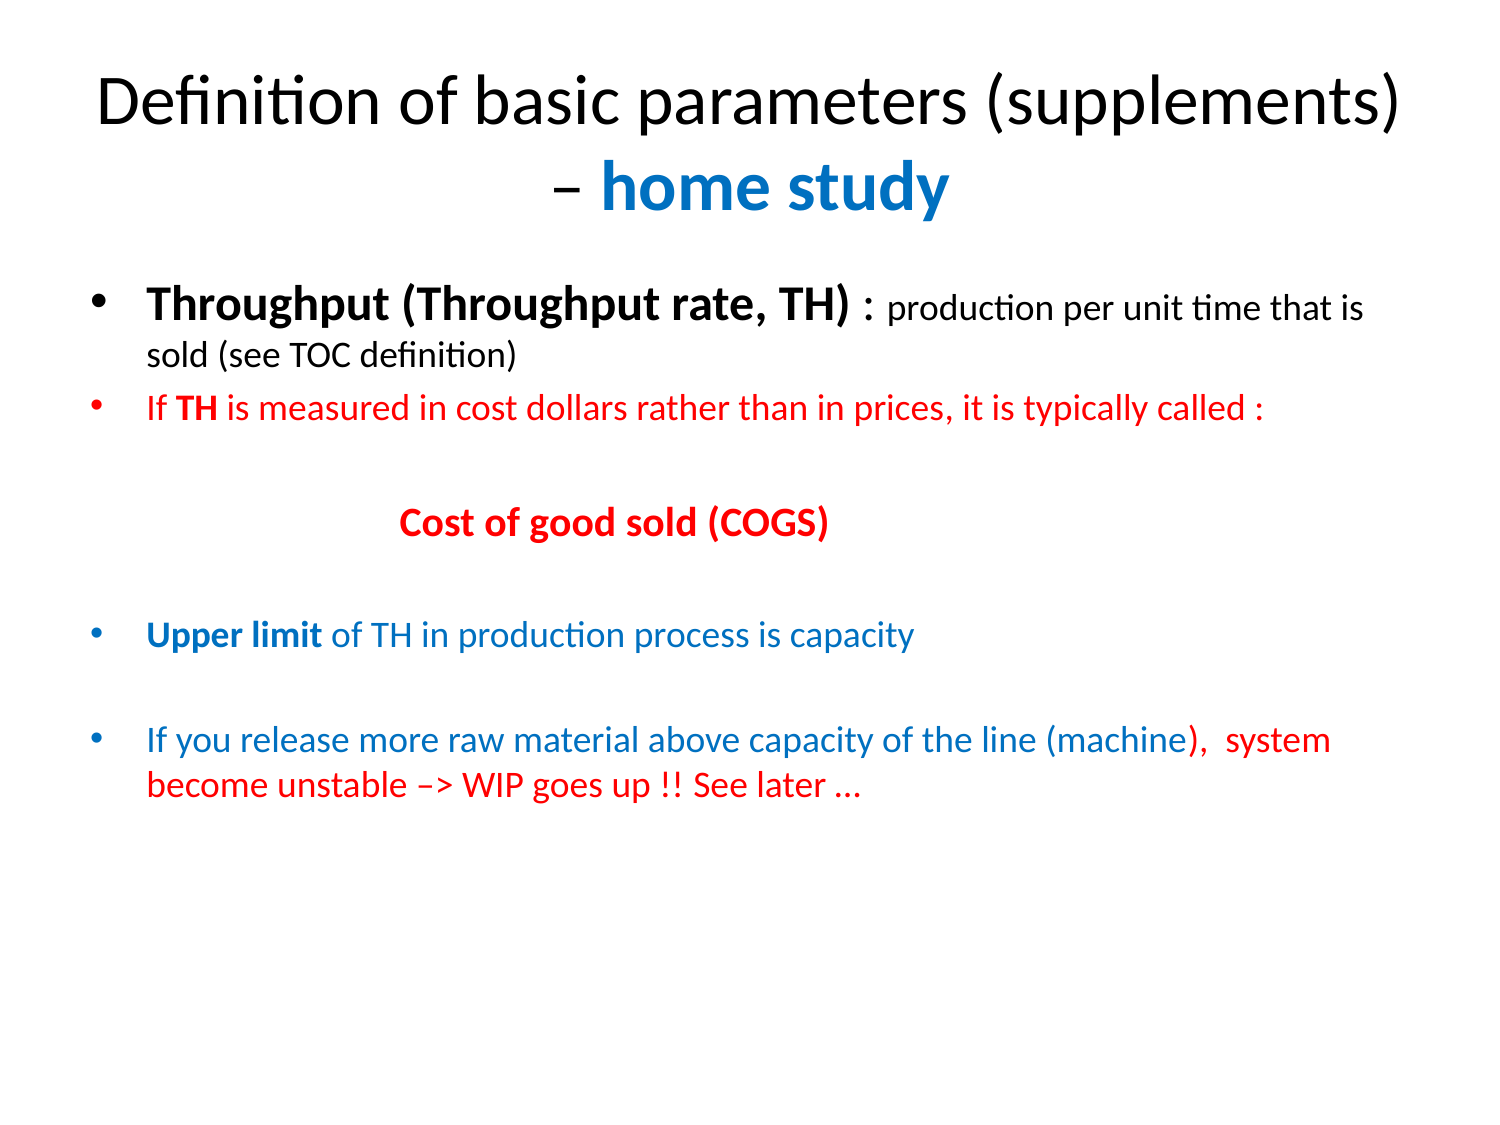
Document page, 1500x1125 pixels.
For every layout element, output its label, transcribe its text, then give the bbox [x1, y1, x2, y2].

title Definition of basic parameters (supplements) – home study [75, 45, 1425, 233]
list Throughput (Throughput rate, TH) : production per unit time that is sold (see TOC definition) If TH is measured in cost dollars rather than in prices, it is typically called : Cost of good sold (COGS) Upper limit of TH in production process is capacity If you release more raw material above capacity of the line (machine), system become unstable –> WIP goes up !! See later … [75, 262, 1425, 1005]
